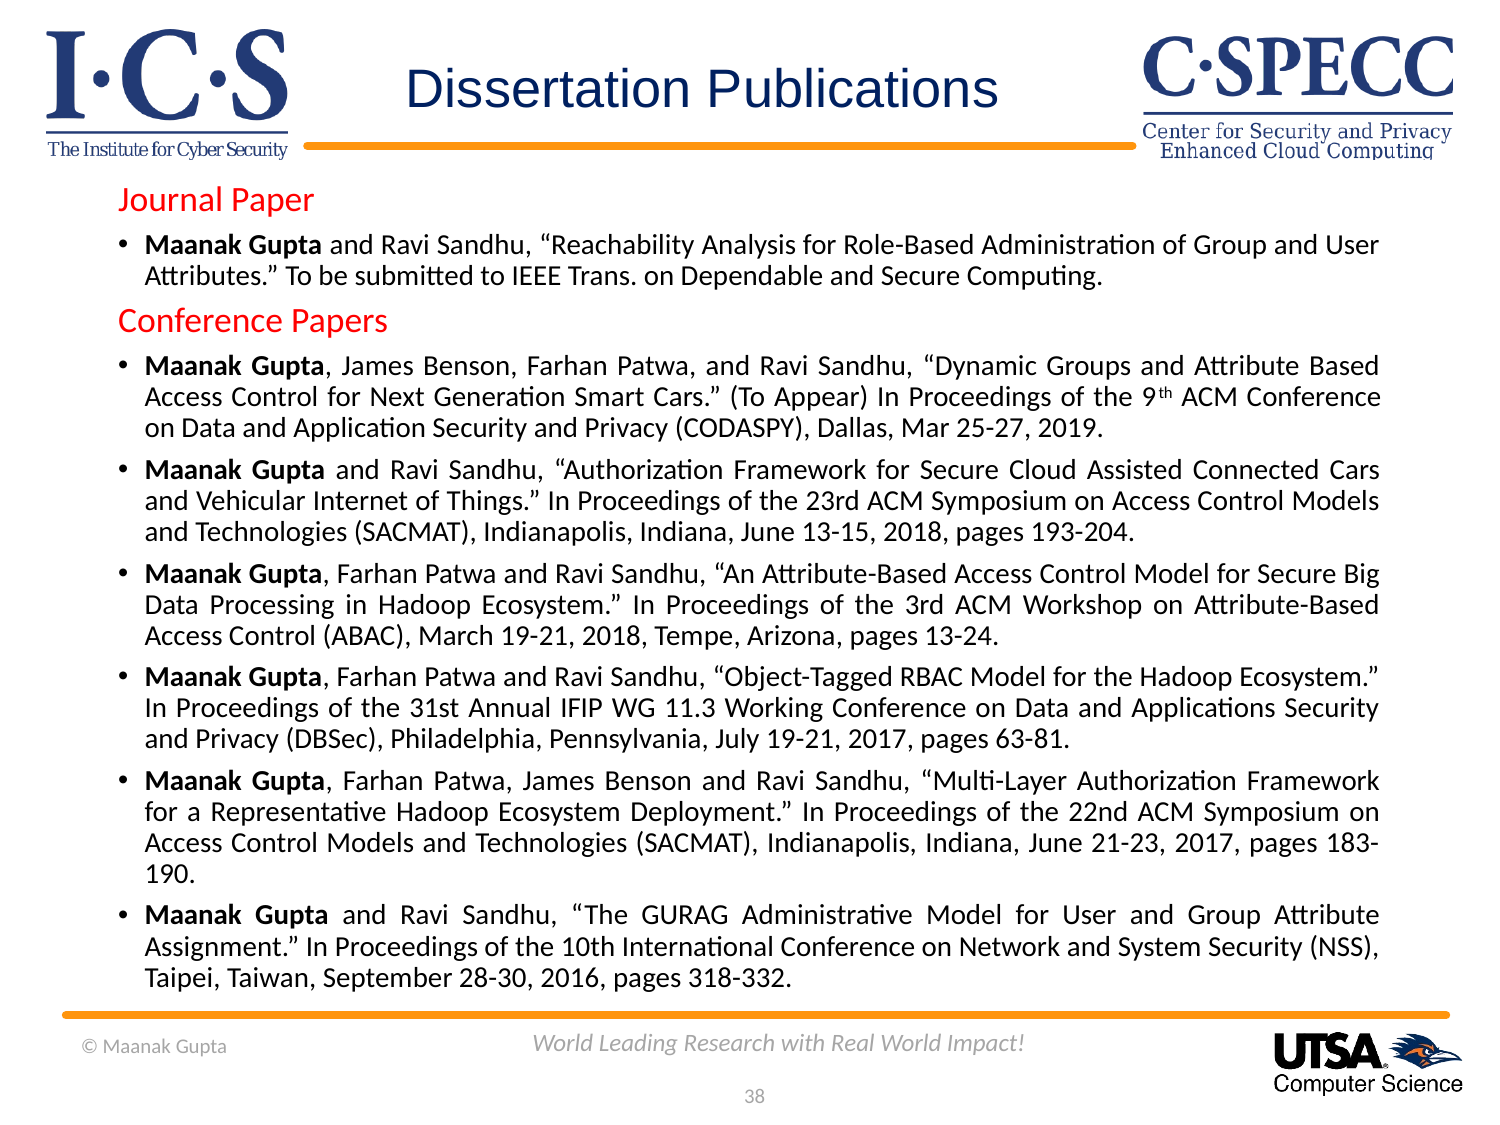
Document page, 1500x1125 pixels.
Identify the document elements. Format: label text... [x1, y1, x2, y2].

picture [1264, 1022, 1473, 1098]
picture [46, 29, 288, 160]
title Dissertation Publications [298, 51, 1108, 127]
picture [1143, 36, 1453, 160]
list Journal Paper Maanak Gupta and Ravi Sandhu, “Reachability Analysis for Role-Based Administration of Group and User Attributes.” To be submitted to IEEE Trans. on Dependable and Secure Computing. Conference Papers Maanak Gupta, James Benson, Farhan Patwa, and Ravi Sandhu, “Dynamic Groups and Attribute Based Access Control for Next Generation Smart Cars.” (To Appear) In Proceedings of the 9th ACM Conference on Data and Application Security and Privacy (CODASPY), Dallas, Mar 25-27, 2019. Maanak Gupta and Ravi Sandhu, “Authorization Framework for Secure Cloud Assisted Connected Cars and Vehicular Internet of Things.” In Proceedings of the 23rd ACM Symposium on Access Control Models and Technologies (SACMAT), Indianapolis, Indiana, June 13-15, 2018, pages 193-204. Maanak Gupta, Farhan Patwa and Ravi Sandhu, “An Attribute-Based Access Control Model for Secure Big Data Processing in Hadoop Ecosystem.” In Proceedings of the 3rd ACM Workshop on Attribute-Based Access Control (ABAC), March 19-21, 2018, Tempe, Arizona, pages 13-24. Maanak Gupta, Farhan Patwa and Ravi Sandhu, “Object-Tagged RBAC Model for the Hadoop Ecosystem.” In Proceedings of the 31st Annual IFIP WG 11.3 Working Conference on Data and Applications Security and Privacy (DBSec), Philadelphia, Pennsylvania, July 19-21, 2017, pages 63-81. Maanak Gupta, Farhan Patwa, James Benson and Ravi Sandhu, “Multi-Layer Authorization Framework for a Representative Hadoop Ecosystem Deployment.” In Proceedings of the 22nd ACM Symposium on Access Control Models and Technologies (SACMAT), Indianapolis, Indiana, June 21-23, 2017, pages 183-190. Maanak Gupta and Ravi Sandhu, “The GURAG Administrative Model for User and Group Attribute Assignment.” In Proceedings of the 10th International Conference on Network and System Security (NSS), Taipei, Taiwan, September 28-30, 2016, pages 318-332. [103, 173, 1397, 1014]
slide_number 38 [719, 1065, 781, 1125]
